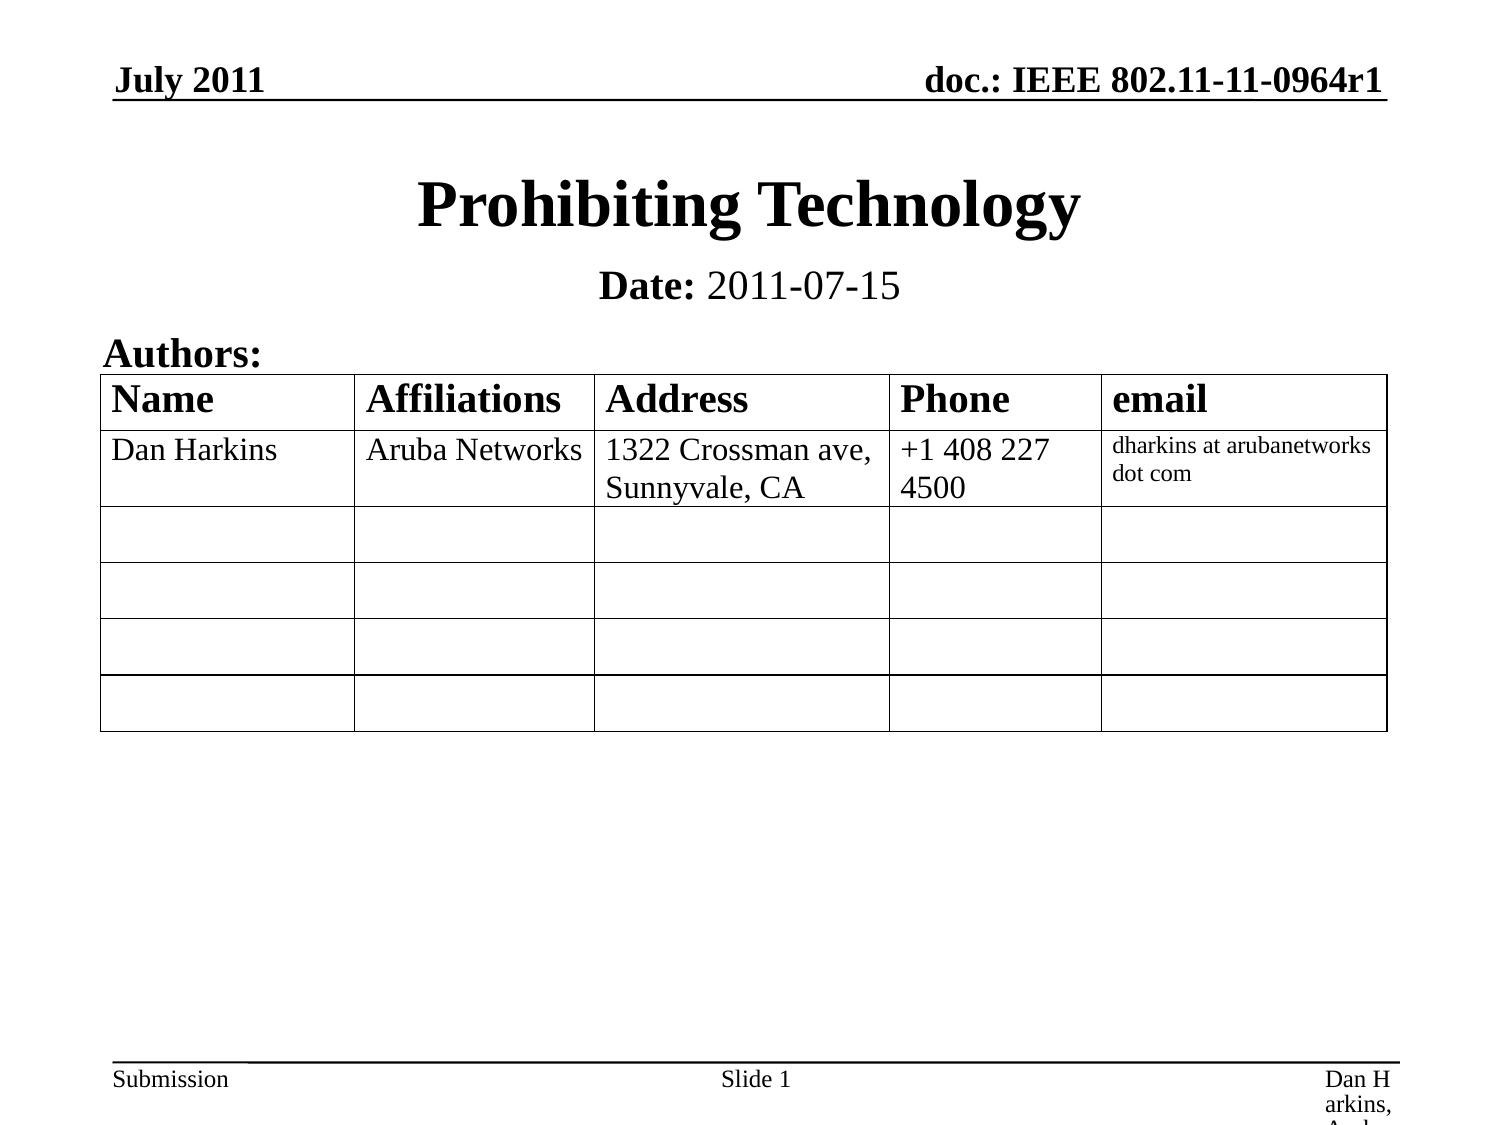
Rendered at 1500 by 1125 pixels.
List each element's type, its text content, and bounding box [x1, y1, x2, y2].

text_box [84, 373, 1415, 782]
footer Dan Harkins, Aruba Networks [1325, 1062, 1402, 1093]
text_box Authors: [87, 318, 325, 372]
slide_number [114, 54, 267, 100]
slide_number Slide 1 [712, 1062, 800, 1093]
list Date: 2011-07-15 [112, 249, 1388, 313]
title Prohibiting Technology [112, 112, 1388, 249]
